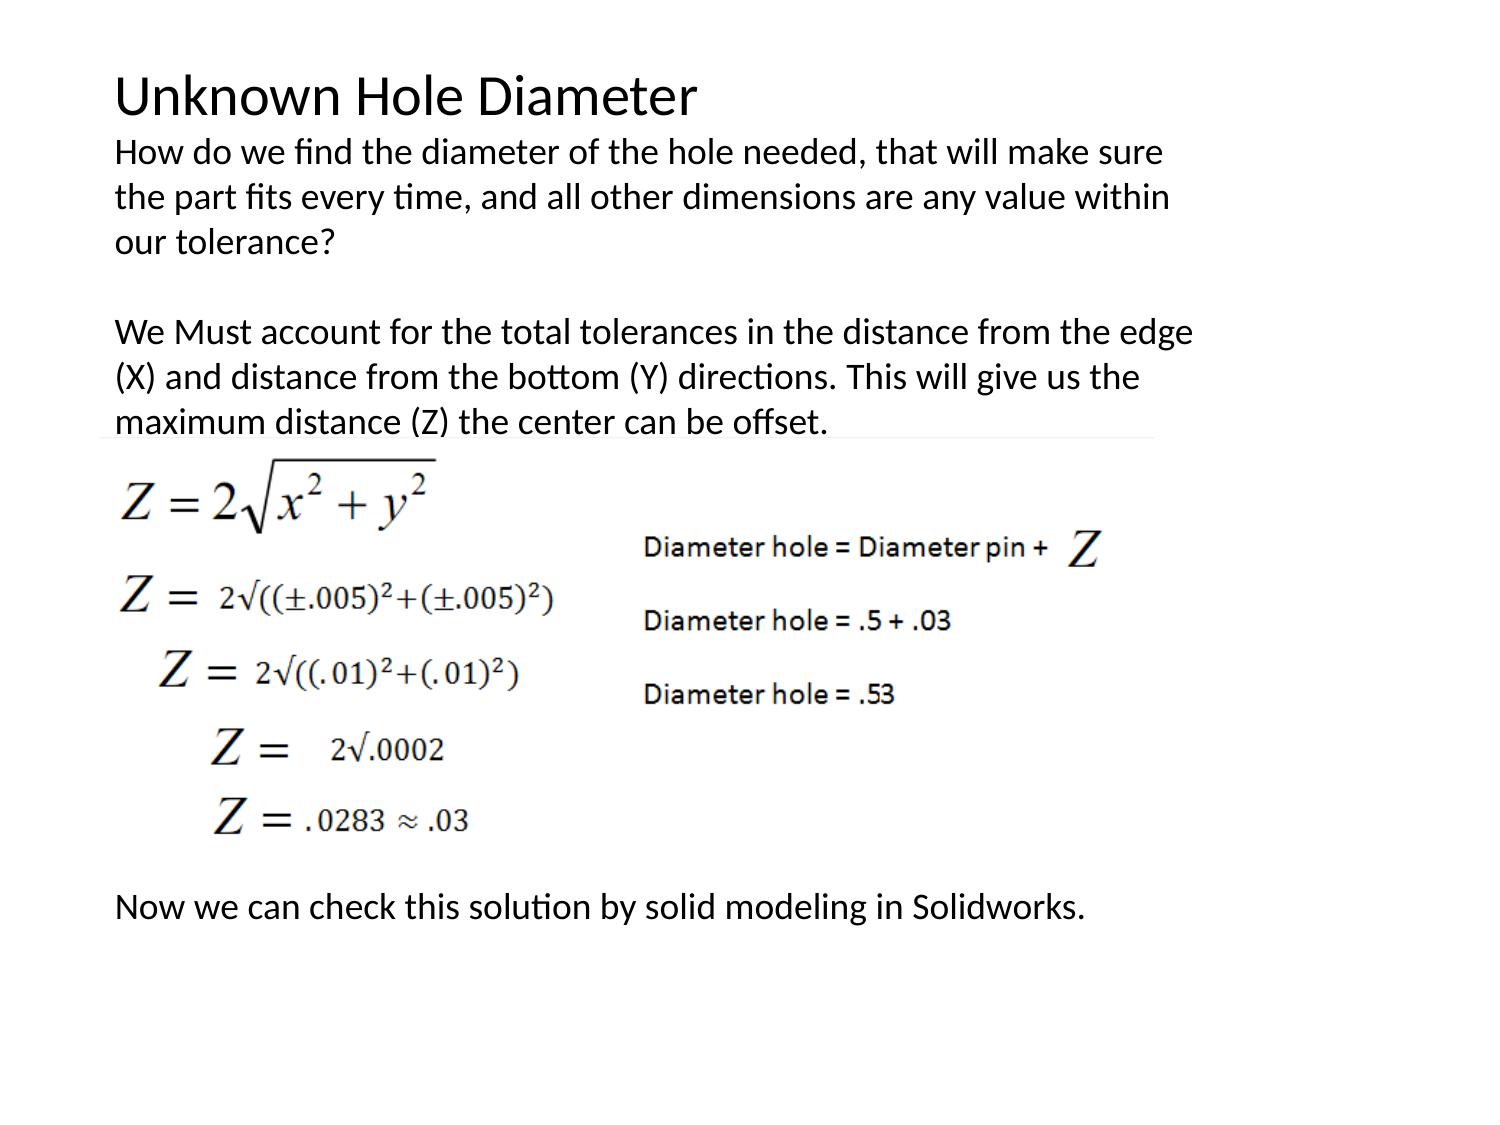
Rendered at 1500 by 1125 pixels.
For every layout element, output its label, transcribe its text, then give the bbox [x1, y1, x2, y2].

text_box Now we can check this solution by solid modeling in Solidworks. [99, 874, 1325, 935]
text_box Unknown Hole Diameter How do we find the diameter of the hole needed, that will make sure the part fits every time, and all other dimensions are any value within our tolerance? We Must account for the total tolerances in the distance from the edge (X) and distance from the bottom (Y) directions. This will give us the maximum distance (Z) the center can be offset. [99, 50, 1213, 450]
picture [99, 437, 1155, 889]
